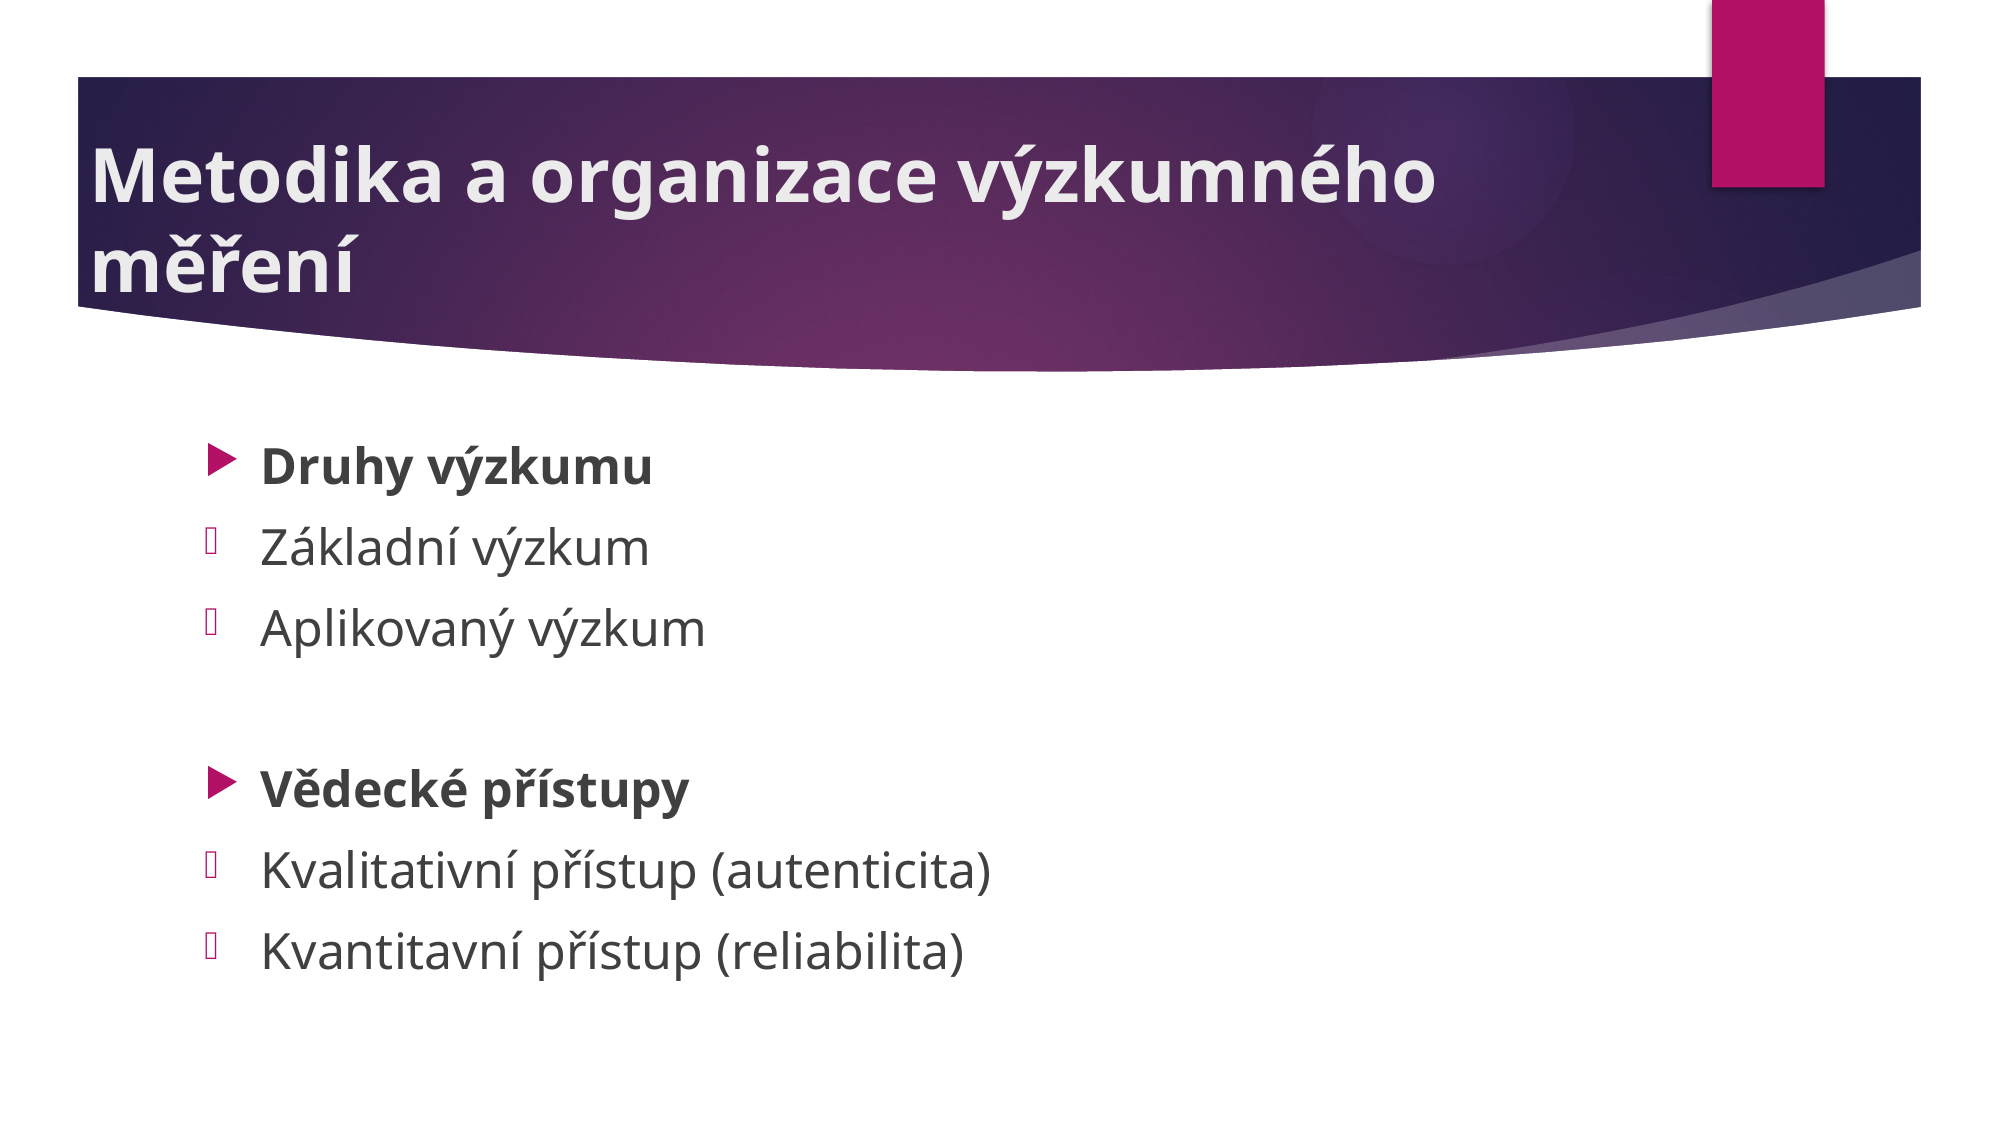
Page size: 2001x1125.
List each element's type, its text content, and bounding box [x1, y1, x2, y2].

title Metodika a organizace výzkumného měření [74, 159, 1729, 276]
list Druhy výzkumu Základní výzkum Aplikovaný výzkum Vědecké přístupy Kvalitativní přístup (autenticita) Kvantitavní přístup (reliabilita) [189, 427, 1638, 988]
